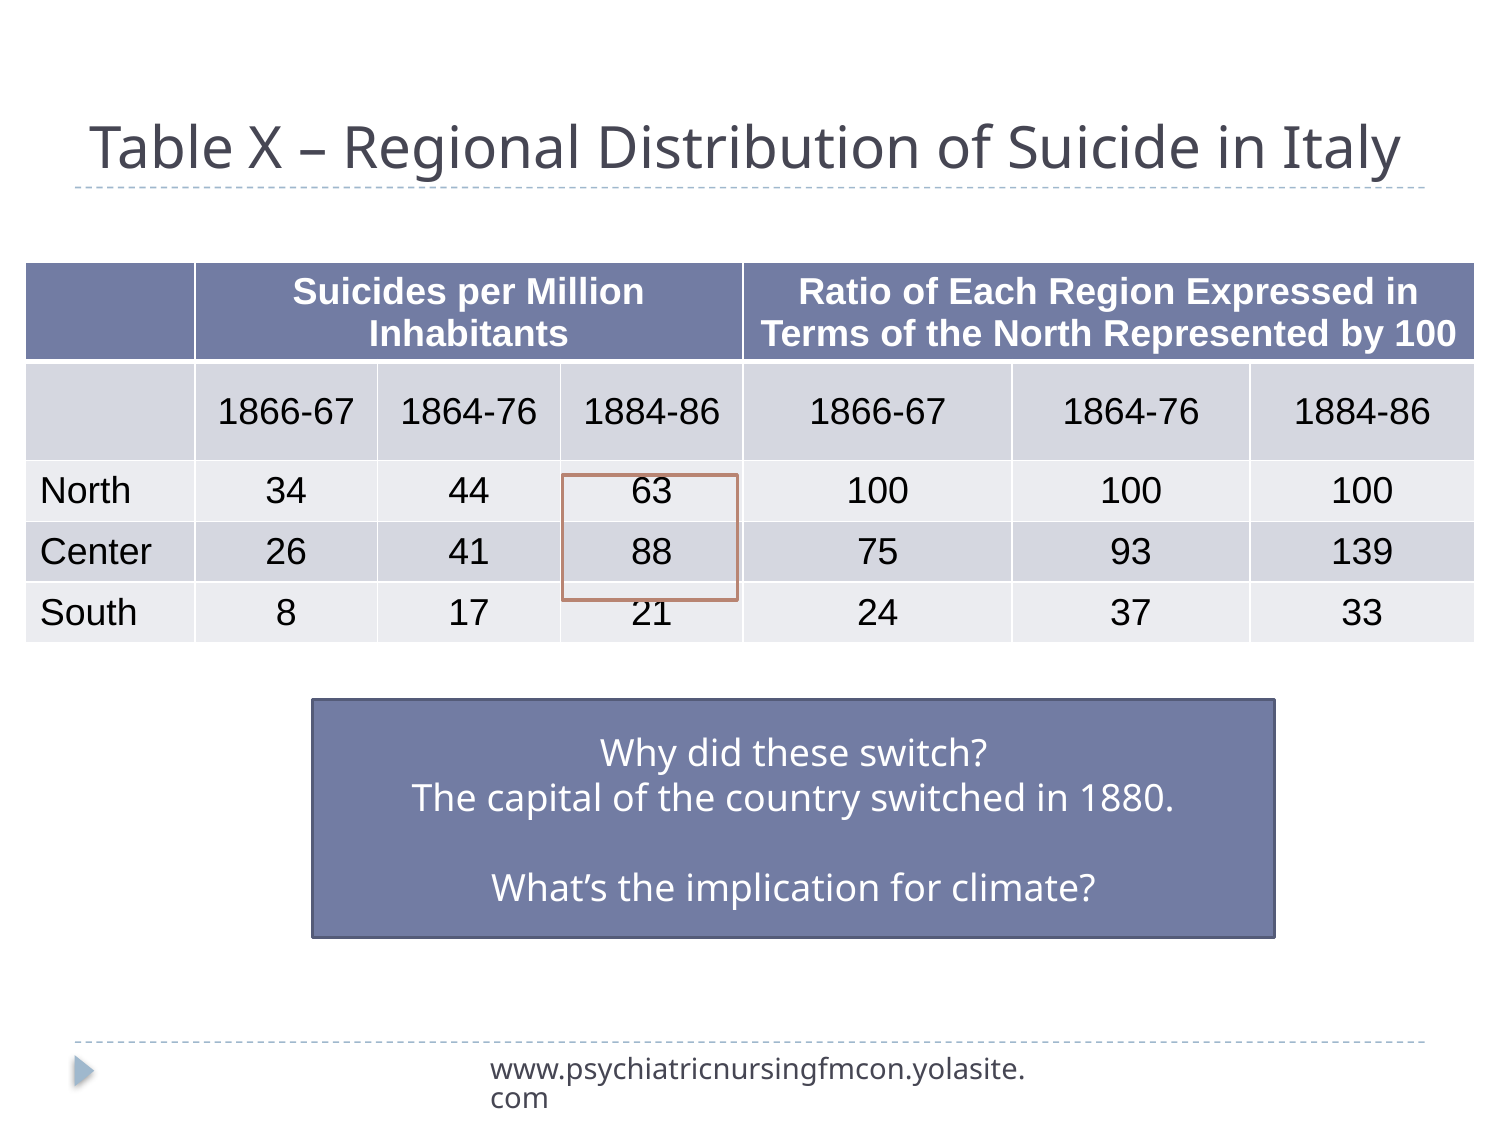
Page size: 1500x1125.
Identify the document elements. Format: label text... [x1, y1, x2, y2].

title Table X – Regional Distribution of Suicide in Italy [75, 24, 1425, 188]
table_cell 100 [744, 461, 1011, 521]
footer www.psychiatricnursingfmcon.yolasite.com [475, 1042, 1051, 1103]
table_cell 75 [744, 522, 1011, 581]
table_cell 8 [196, 583, 377, 642]
table_cell 24 [744, 583, 1011, 642]
text_box Why did these switch? The capital of the country switched in 1880. What’s the implication for climate? [311, 698, 1276, 939]
table_header Suicides per Million Inhabitants [196, 263, 742, 359]
table_cell 41 [378, 522, 560, 581]
table_cell 1864-76 [378, 364, 560, 460]
table_cell North [26, 461, 194, 521]
table_cell [26, 364, 194, 460]
table_cell 93 [1013, 522, 1249, 581]
table_cell 139 [1251, 522, 1474, 581]
table_cell 63 [561, 461, 742, 521]
table_cell 21 [561, 583, 742, 642]
table_cell 1866-67 [744, 364, 1011, 460]
table_cell 1884-86 [1251, 364, 1474, 460]
table_cell South [26, 583, 194, 642]
table_header Ratio of Each Region Expressed in Terms of the North Represented by 100 [744, 263, 1474, 359]
table_cell 37 [1013, 583, 1249, 642]
table_cell 1866-67 [196, 364, 377, 460]
table_cell 34 [196, 461, 377, 521]
table_cell Center [26, 522, 194, 581]
table_cell 44 [378, 461, 560, 521]
text_box [561, 473, 739, 602]
table_cell 17 [378, 583, 560, 642]
table_cell 100 [1251, 461, 1474, 521]
table_header [26, 263, 194, 359]
table_cell 26 [196, 522, 377, 581]
table_cell 33 [1251, 583, 1474, 642]
table_cell 1884-86 [561, 364, 742, 460]
table_cell 1864-76 [1013, 364, 1249, 460]
table_cell 100 [1013, 461, 1249, 521]
